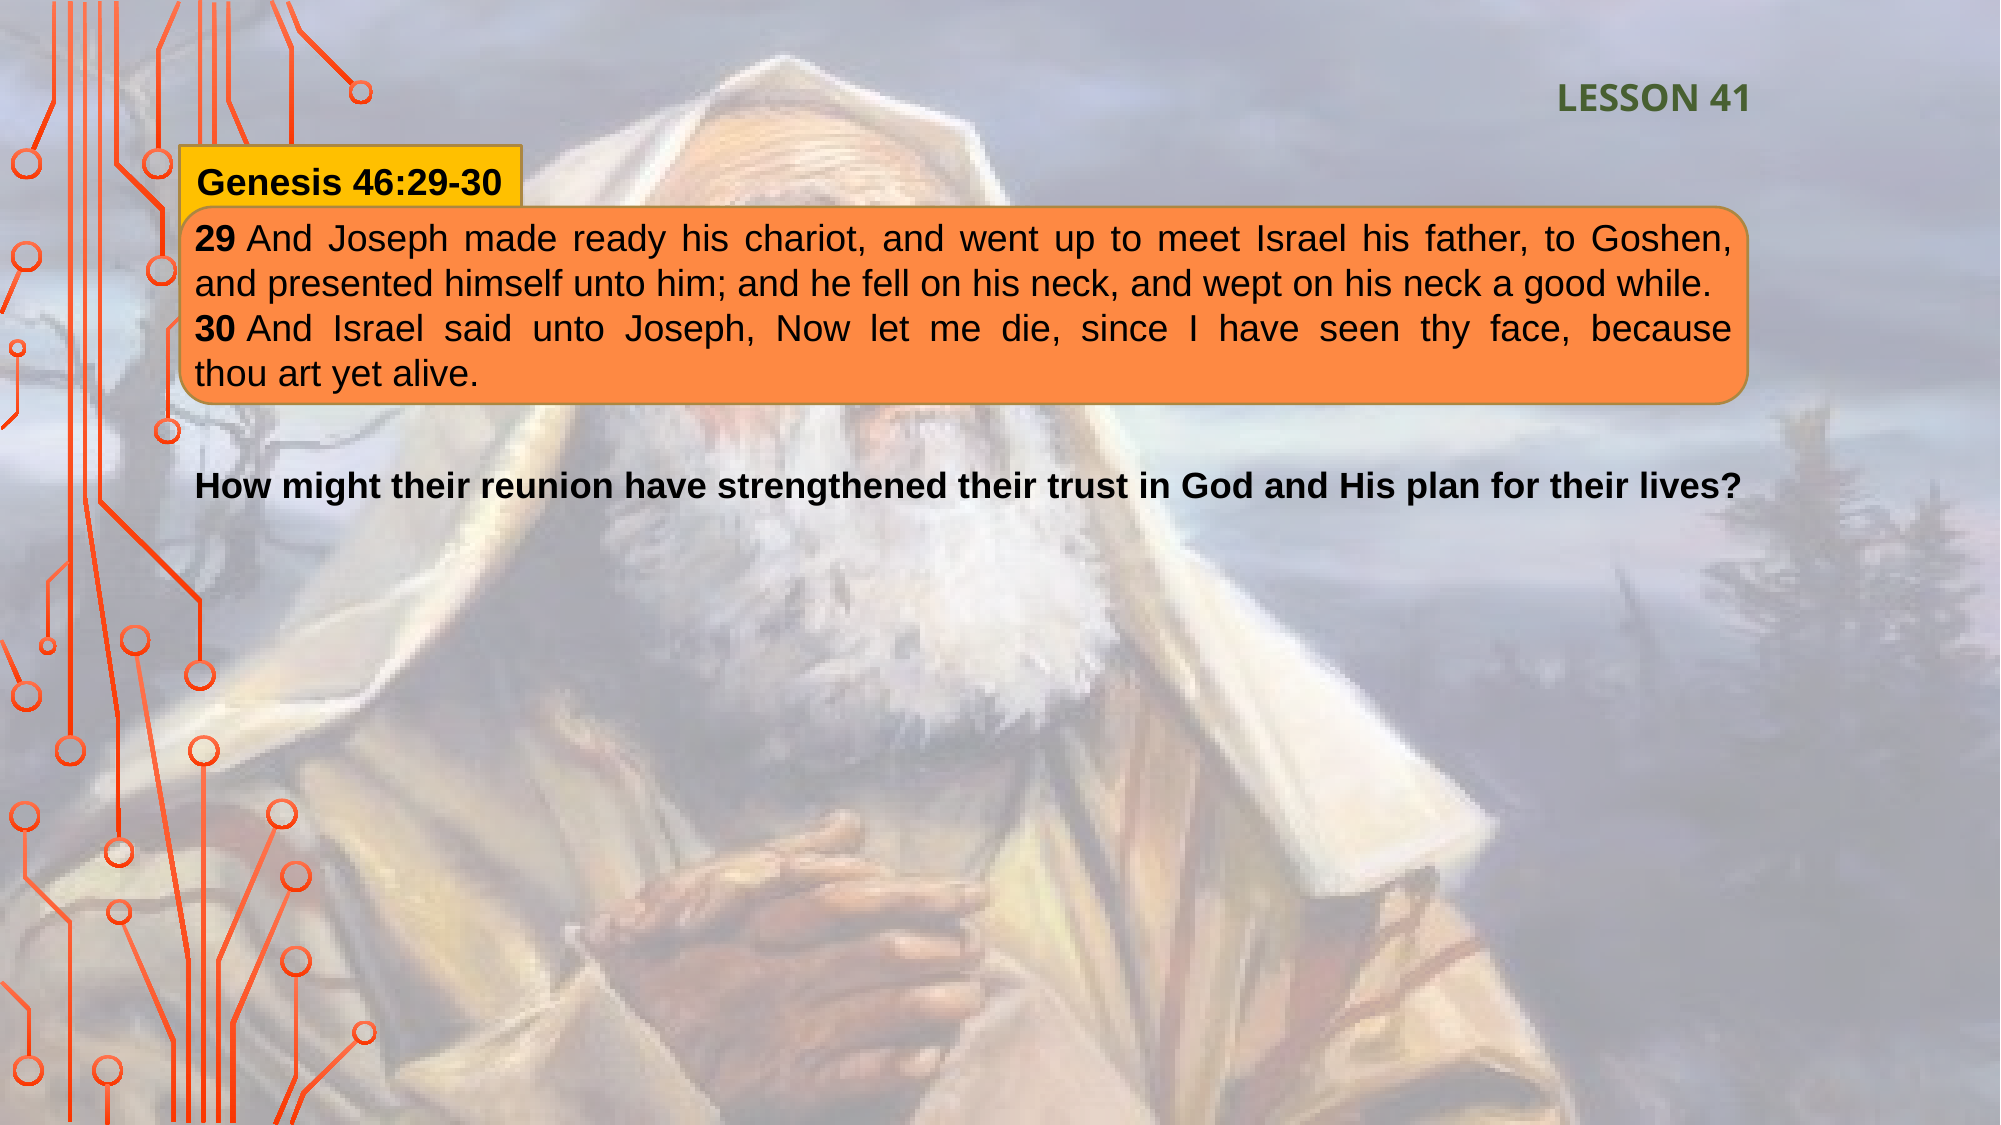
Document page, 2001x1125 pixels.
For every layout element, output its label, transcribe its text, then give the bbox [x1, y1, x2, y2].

text_box LESSON 41 [1541, 66, 1850, 190]
text_box [178, 144, 523, 234]
text_box [198, 402, 1730, 406]
text_box 29 And Joseph made ready his chariot, and went up to meet Israel his father, to Goshen, and presented himself unto him; and he fell on his neck, and wept on his neck a good while. 30 And Israel said unto Joseph, Now let me die, since I have seen thy face, because thou art yet alive. [179, 206, 1748, 402]
text_box Genesis 46:29-30 [181, 150, 518, 206]
text_box How might their reunion have strengthened their trust in God and His plan for their lives? [179, 454, 1824, 514]
